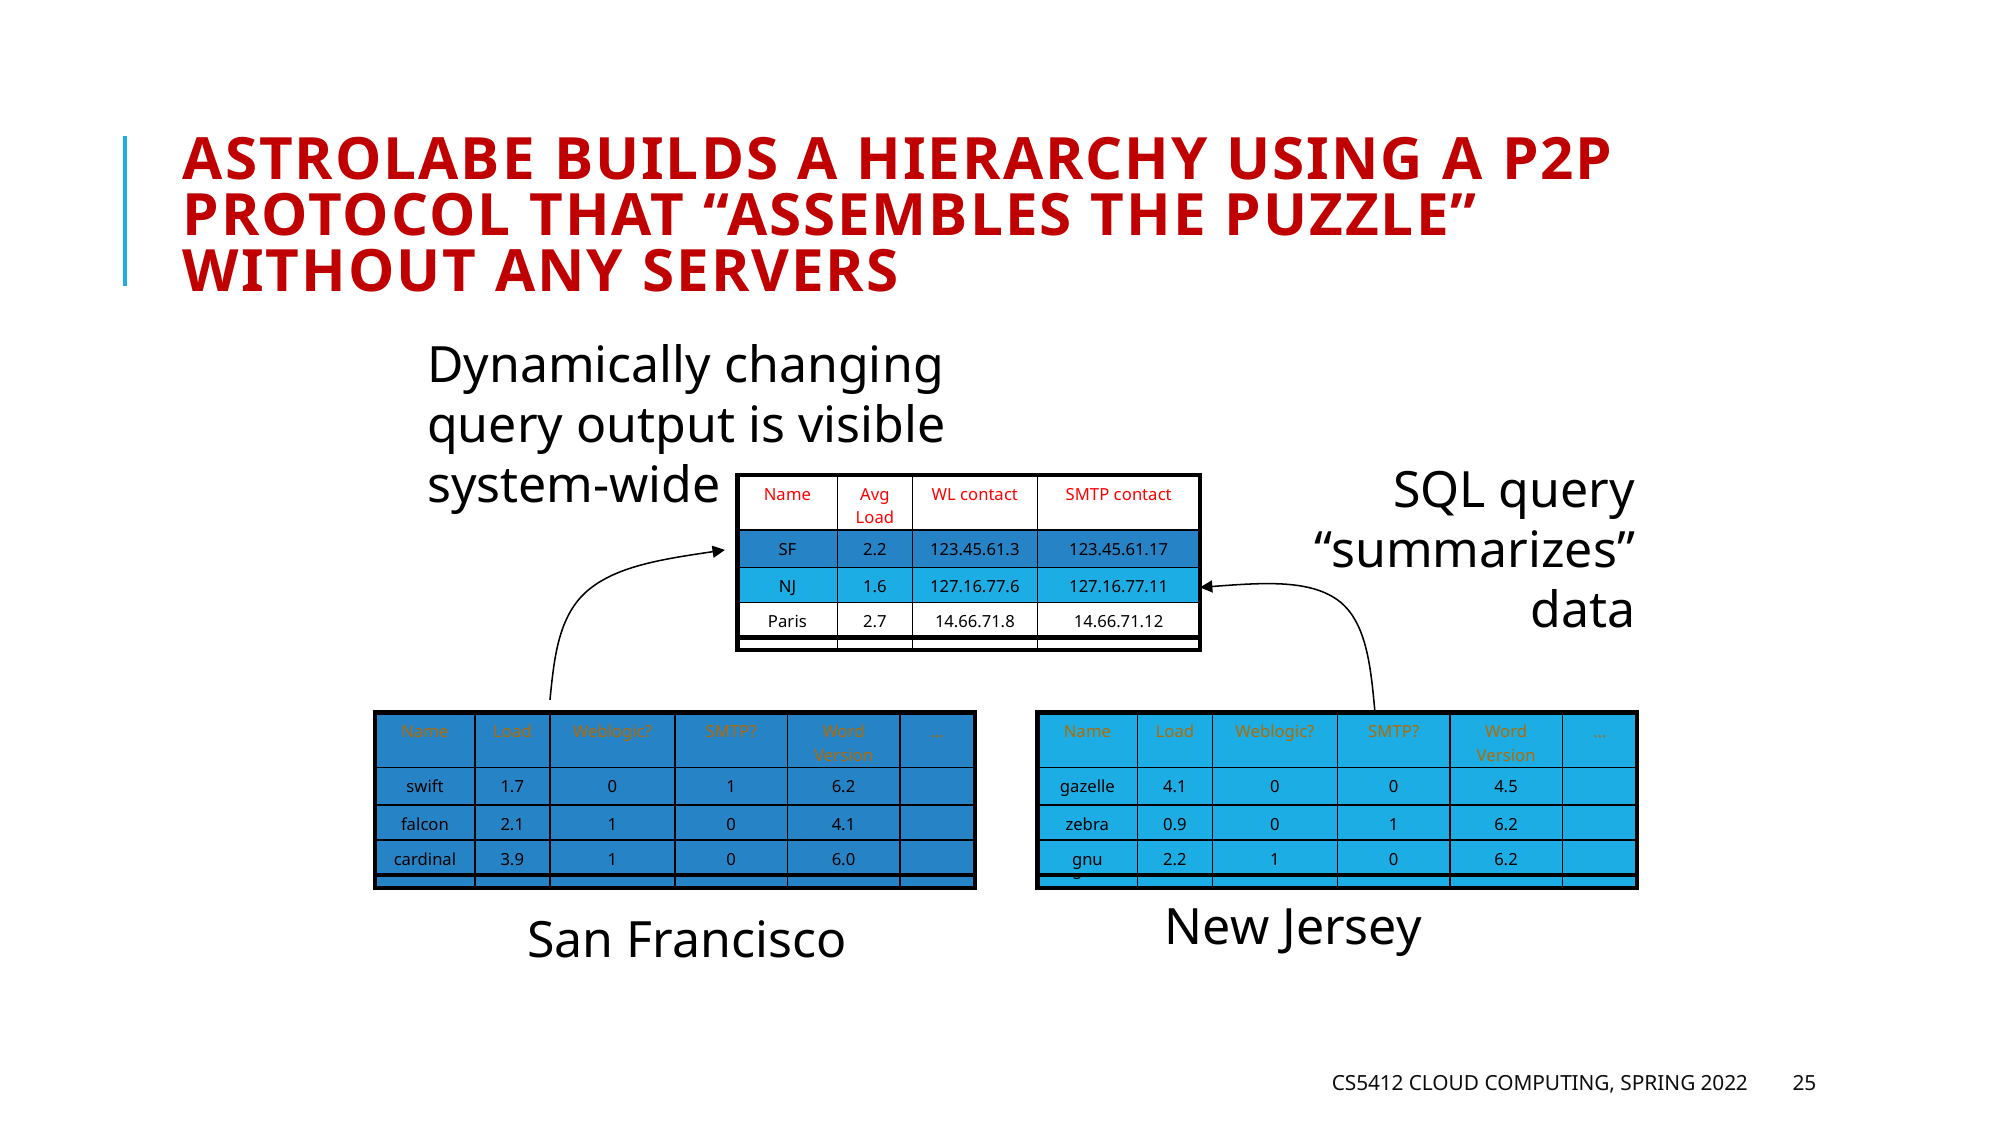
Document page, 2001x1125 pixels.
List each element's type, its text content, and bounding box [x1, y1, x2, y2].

table_cell 127.16.77.6 [913, 568, 1037, 602]
table_cell [901, 877, 973, 886]
table_cell Paris [740, 603, 837, 635]
table_cell 123.45.61.3 [913, 531, 1037, 567]
table_cell 14.66.71.8 [913, 603, 1037, 635]
table_cell 0 [1338, 841, 1449, 873]
table_cell 6.0 [788, 841, 899, 873]
table_cell 1 [1213, 877, 1337, 886]
table_cell 1 [1338, 806, 1449, 839]
table_cell .5 [1138, 877, 1212, 886]
table_cell 6.2 [1451, 877, 1562, 886]
table_cell SF [740, 531, 837, 567]
table_header Name [740, 477, 837, 529]
table_cell 1.6 [838, 568, 912, 602]
table_cell 0.9 [1138, 806, 1212, 839]
text_box Dynamically changing query output is visible system-wide [412, 324, 1038, 520]
table_header Name [377, 715, 474, 767]
text_box [549, 545, 725, 700]
table_cell cardinal [377, 841, 474, 873]
table_cell 14.66.71.12 [1038, 603, 1198, 635]
table_cell gazelle [1040, 768, 1137, 804]
table_cell 1 [551, 841, 674, 873]
table_header … [901, 715, 973, 767]
table_header SMTP contact [1038, 477, 1198, 529]
table_cell 0 [676, 877, 787, 886]
table_cell 127.16.77.11 [1038, 568, 1198, 602]
table_cell [901, 841, 973, 873]
text_box [1280, 645, 1375, 710]
table_cell 123.45.61.17 [1038, 531, 1198, 567]
table_cell 4.5 [1451, 768, 1562, 804]
table_header SMTP? [676, 715, 787, 767]
table_header Name [1040, 715, 1137, 767]
table_header Weblogic? [551, 715, 674, 767]
text_box SQL query “summarizes” data [1250, 449, 1650, 645]
table_cell swift [377, 768, 474, 804]
table_cell 3.9 [476, 841, 549, 873]
table_cell 0 [1338, 768, 1449, 804]
table_cell 3.1 [838, 640, 912, 648]
footer CS5412 Cloud Computing, Spring 2022 [794, 1061, 1763, 1107]
table_cell gnu [1040, 841, 1137, 873]
table_header Load [476, 715, 549, 767]
table_cell 0 [1213, 768, 1337, 804]
table_header SMTP? [1338, 715, 1449, 767]
table_header Avg Load [838, 477, 912, 529]
table_cell 0 [676, 841, 787, 873]
table_cell 1 [676, 768, 787, 804]
table_cell zebra [1040, 806, 1137, 839]
table_cell [1563, 806, 1635, 839]
table_cell 4.1 [788, 806, 899, 839]
title Astrolabe builds a hierarchy using a P2P protocol that “assembles the puzzle” without any servers [168, 96, 1763, 342]
table_cell falcon [377, 806, 474, 839]
table_cell 0 [551, 768, 674, 804]
table_header Word Version [788, 715, 899, 767]
table_cell gnu [1040, 877, 1137, 886]
table_header Word Version [1451, 715, 1562, 767]
table_cell NJ [740, 568, 837, 602]
table_cell [901, 768, 973, 804]
table_cell 1 [1213, 841, 1337, 873]
table_cell 6.2 [788, 768, 899, 804]
table_cell 14.66.71.12 [1038, 640, 1198, 648]
table_cell 1 [551, 877, 674, 886]
table_cell 0 [676, 806, 787, 839]
table_cell 2.1 [476, 806, 549, 839]
table_cell Paris [740, 640, 837, 648]
text_box New Jersey [1149, 887, 1563, 963]
table_cell 2.2 [1138, 841, 1212, 873]
table_cell [1563, 841, 1635, 873]
table_cell [901, 806, 973, 839]
table_cell 6.0 [788, 877, 899, 886]
table_header … [1563, 715, 1635, 767]
text_box San Francisco [512, 899, 863, 975]
table_cell cardinal [377, 877, 474, 886]
table_cell [1563, 768, 1635, 804]
table_cell 4.1 [1138, 768, 1212, 804]
table_header Load [1138, 715, 1212, 767]
table_cell 14.66.71.8 [913, 640, 1037, 648]
table_cell 6.2 [1451, 841, 1562, 873]
table_cell 0 [1213, 806, 1337, 839]
table_header Weblogic? [1213, 715, 1337, 767]
slide_number 25 [1777, 1061, 1938, 1107]
table_cell 2.7 [838, 603, 912, 635]
table_header WL contact [913, 477, 1037, 529]
table_cell 1 [551, 806, 674, 839]
table_cell 1.7 [476, 768, 549, 804]
table_cell 0 [1338, 877, 1449, 886]
table_cell [1563, 877, 1635, 886]
text_box [1202, 580, 1250, 624]
table_cell 2.2 [838, 531, 912, 567]
table_cell 4.5 [476, 877, 549, 886]
table_cell 6.2 [1451, 806, 1562, 839]
